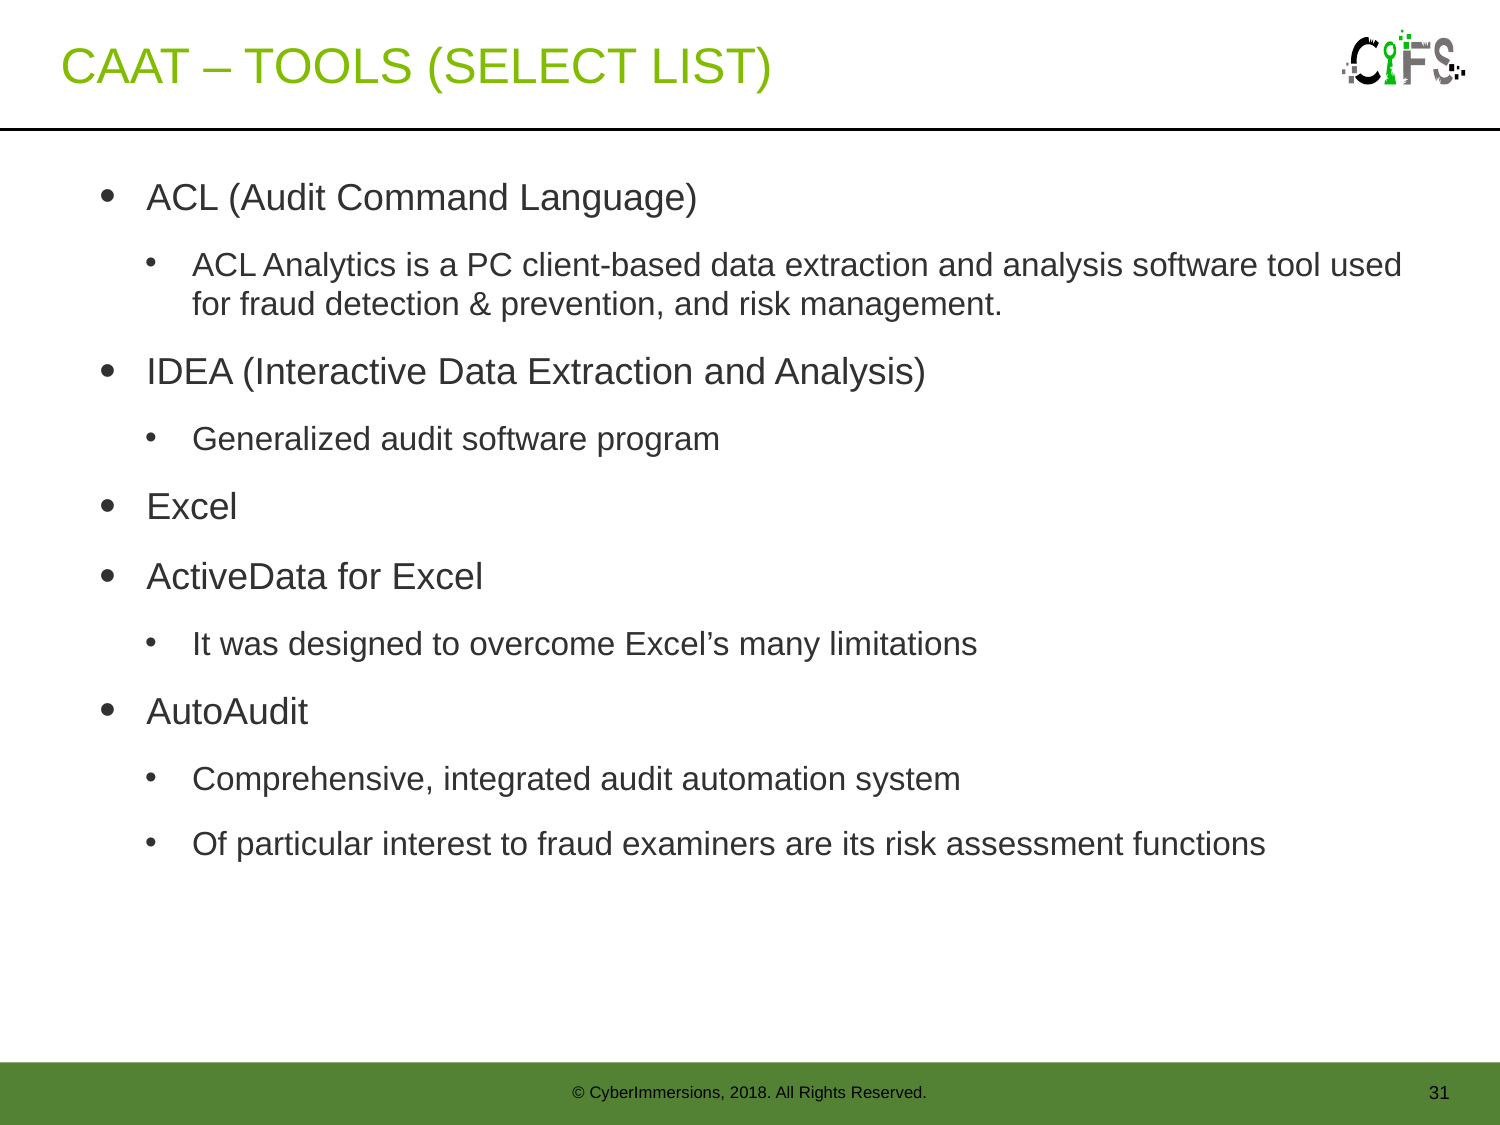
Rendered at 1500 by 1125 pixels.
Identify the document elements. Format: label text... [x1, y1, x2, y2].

list ACL (Audit Command Language) ACL Analytics is a PC client-based data extraction and analysis software tool used for fraud detection & prevention, and risk management. IDEA (Interactive Data Extraction and Analysis) Generalized audit software program Excel ActiveData for Excel It was designed to overcome Excel’s many limitations AutoAudit Comprehensive, integrated audit automation system Of particular interest to fraud examiners are its risk assessment functions [60, 172, 1437, 932]
title CAAT – Tools (Select list) [60, 33, 1252, 110]
slide_number 31 [1320, 1071, 1450, 1113]
picture [1340, 28, 1467, 87]
